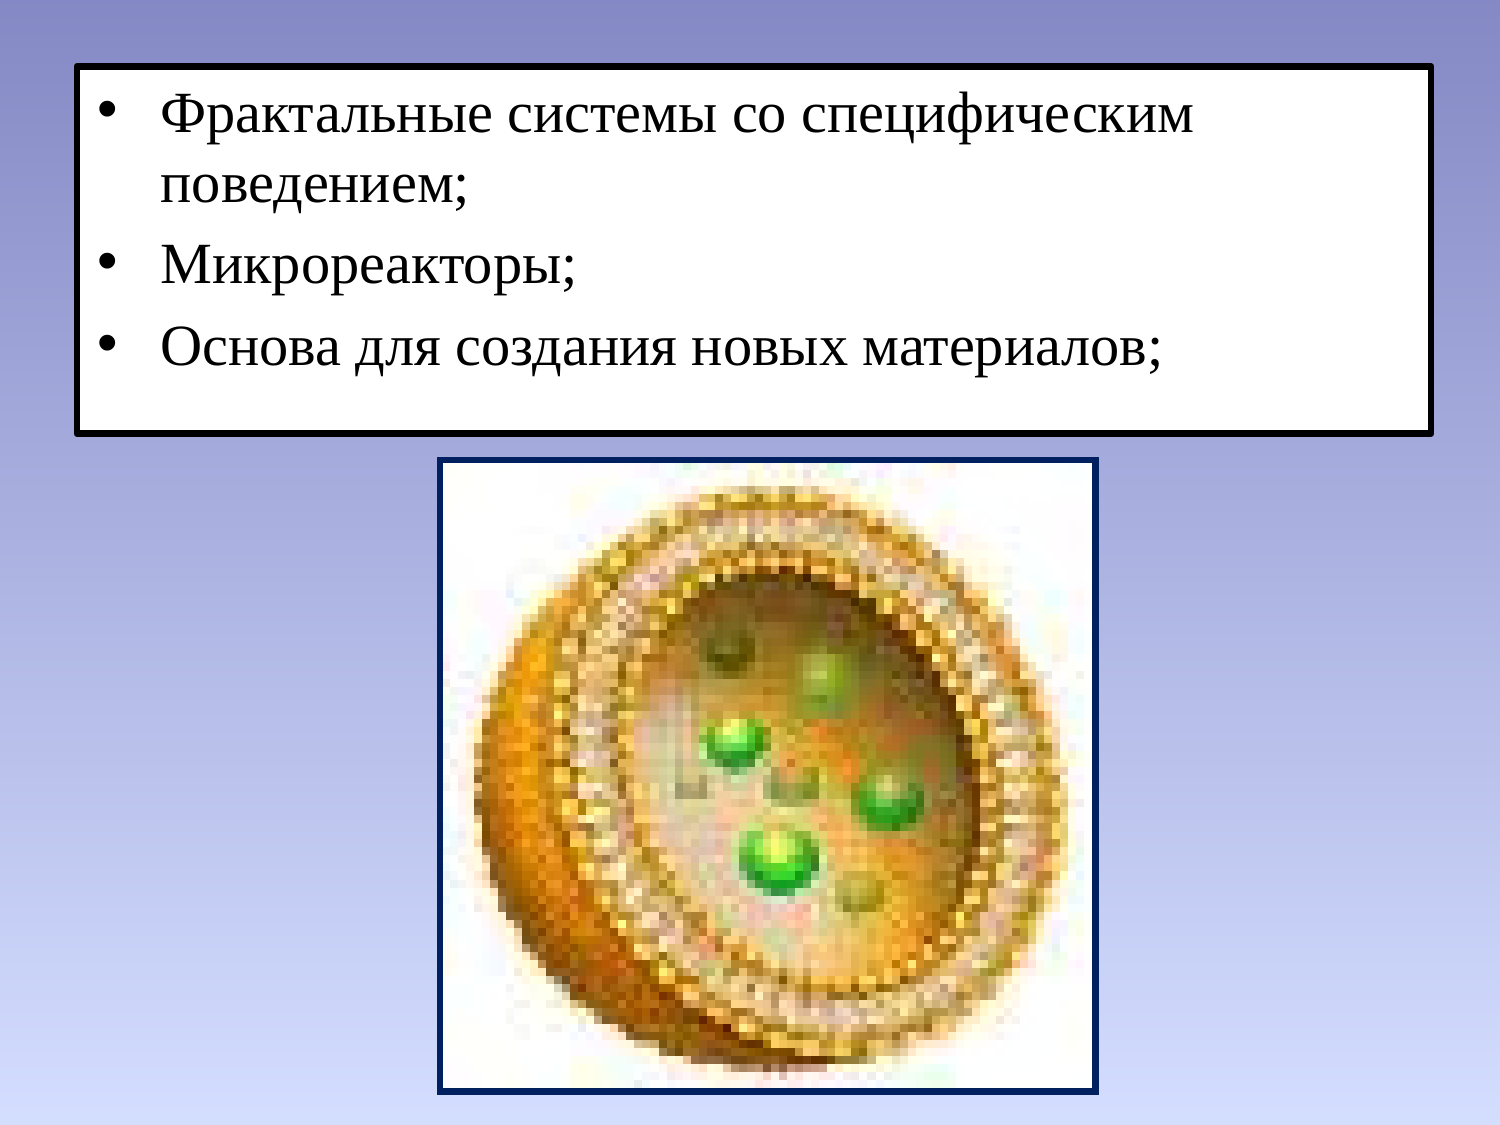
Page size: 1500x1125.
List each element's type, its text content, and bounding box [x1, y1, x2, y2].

footer [512, 1097, 988, 1103]
list Фрактальные системы со специфическим поведением; Микрореакторы; Основа для создания новых материалов; [76, 66, 1432, 434]
picture [442, 462, 1093, 1089]
